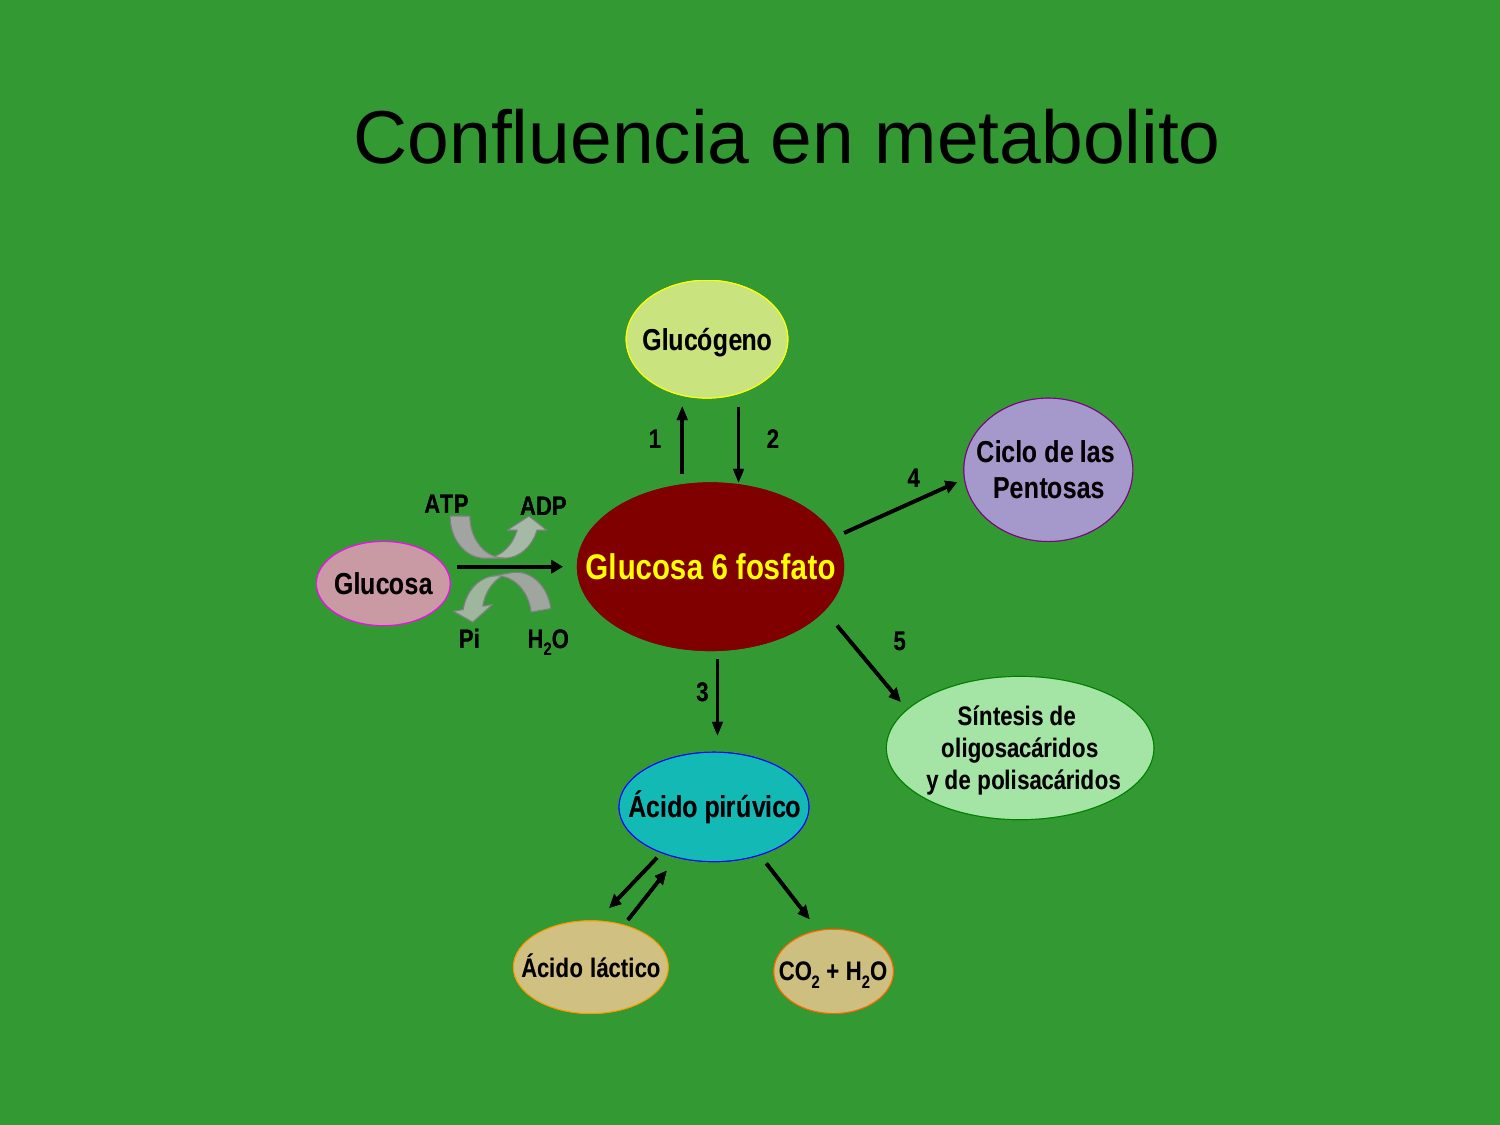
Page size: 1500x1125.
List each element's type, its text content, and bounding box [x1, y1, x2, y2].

picture [301, 267, 1170, 1024]
title Confluencia en metabolito [75, 45, 1500, 233]
